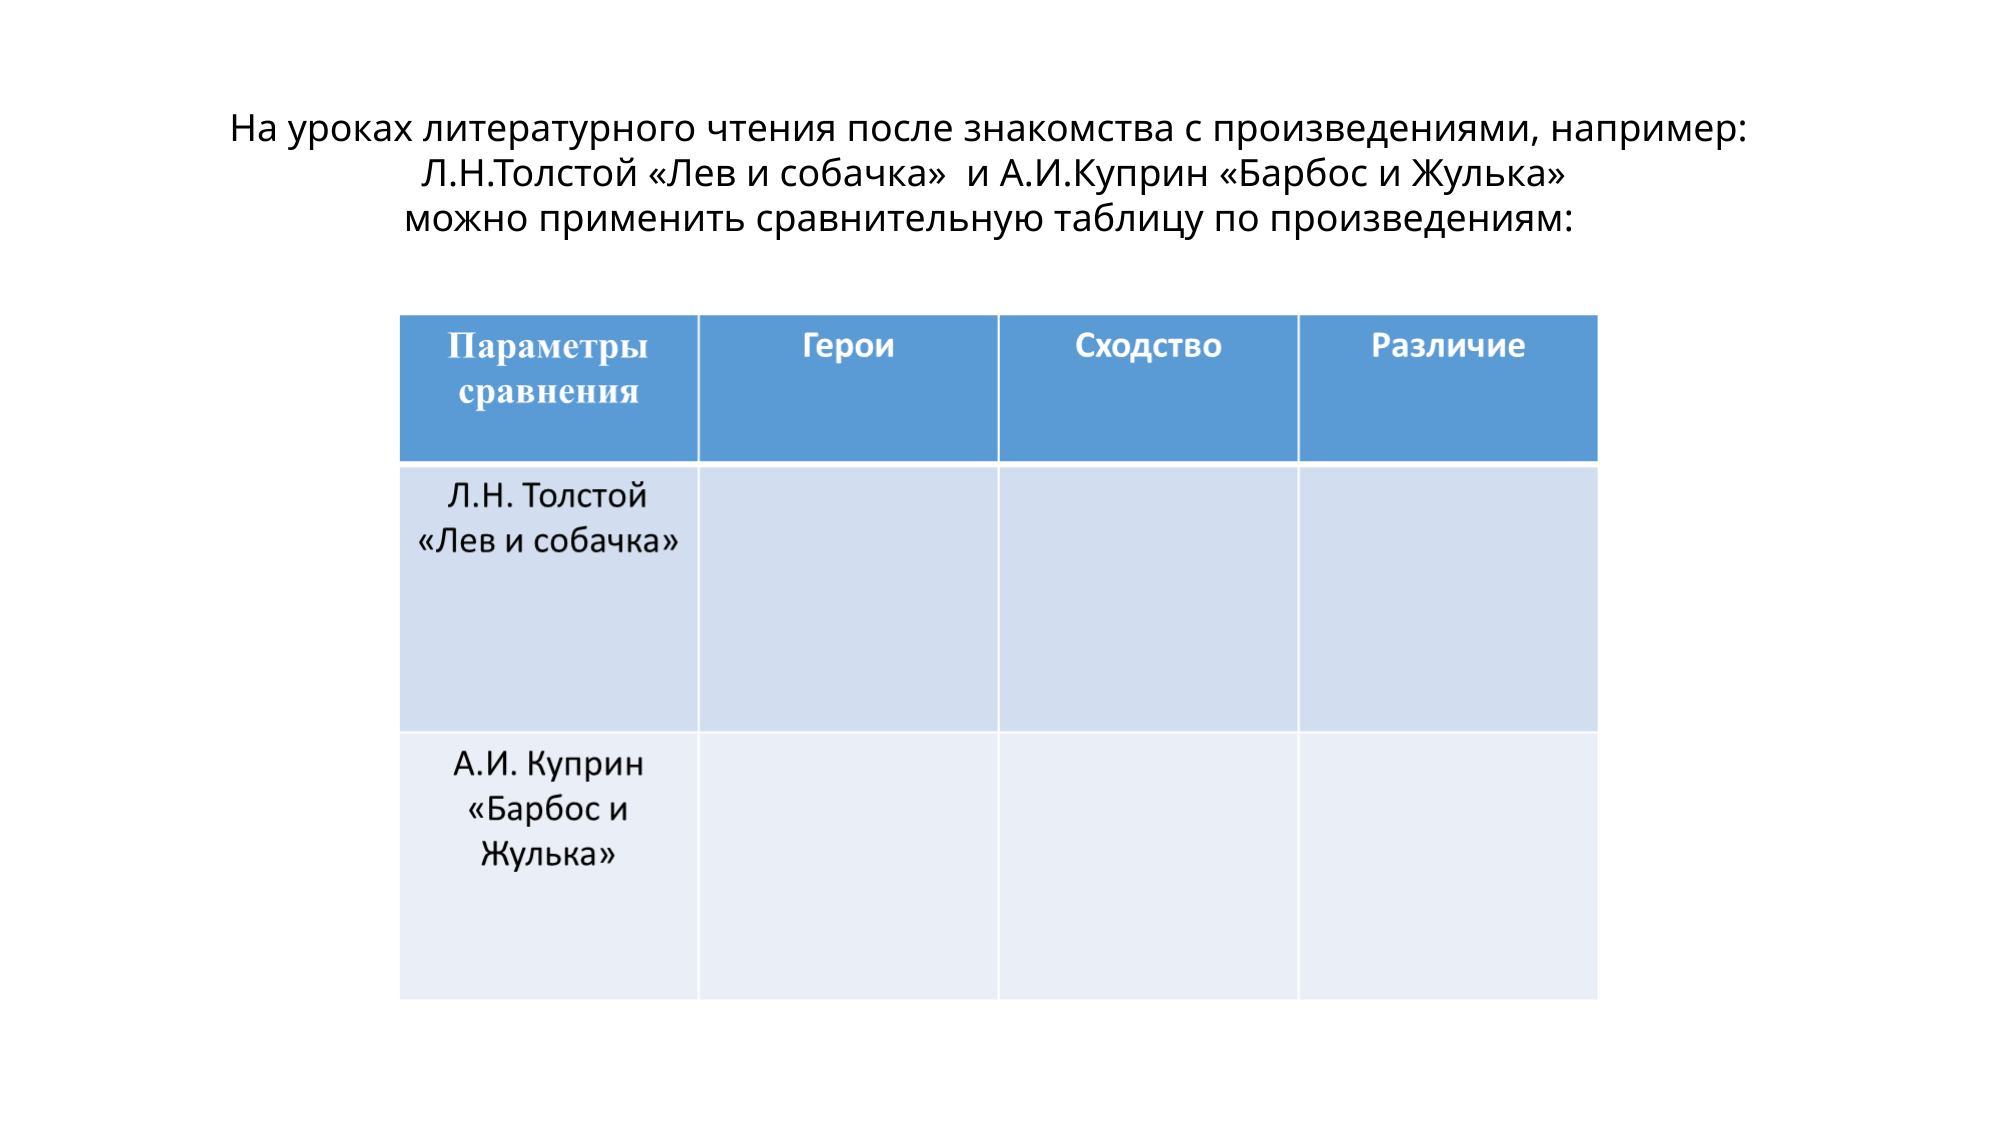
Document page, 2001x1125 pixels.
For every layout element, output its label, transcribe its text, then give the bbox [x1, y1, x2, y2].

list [397, 309, 1603, 1003]
text_box На уроках литературного чтения после знакомства с произведениями, например: Л.Н.Толстой «Лев и собачка» и А.И.Куприн «Барбос и Жулька» можно применить сравнительную таблицу по произведениям: [157, 96, 1831, 247]
